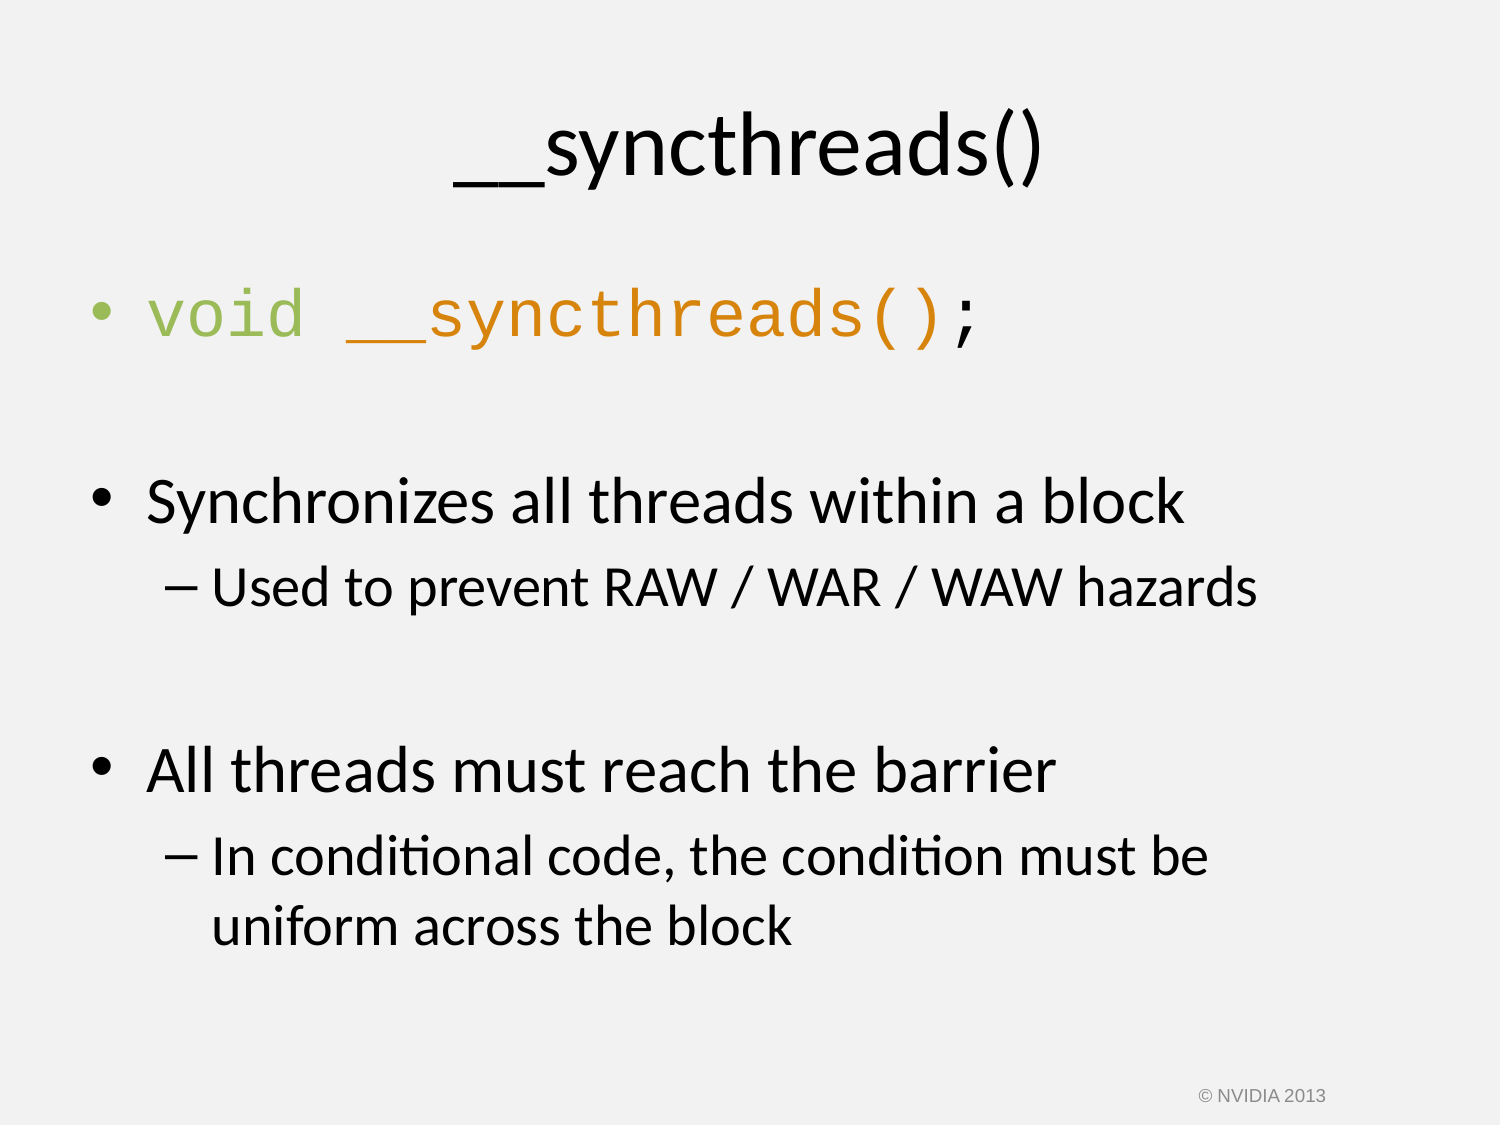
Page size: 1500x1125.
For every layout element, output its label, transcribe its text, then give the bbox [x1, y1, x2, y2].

footer © NVIDIA 2013 [1025, 1065, 1500, 1125]
title __syncthreads() [75, 45, 1425, 233]
list void __syncthreads(); Synchronizes all threads within a block Used to prevent RAW / WAR / WAW hazards All threads must reach the barrier In conditional code, the condition must be uniform across the block [75, 262, 1425, 1005]
